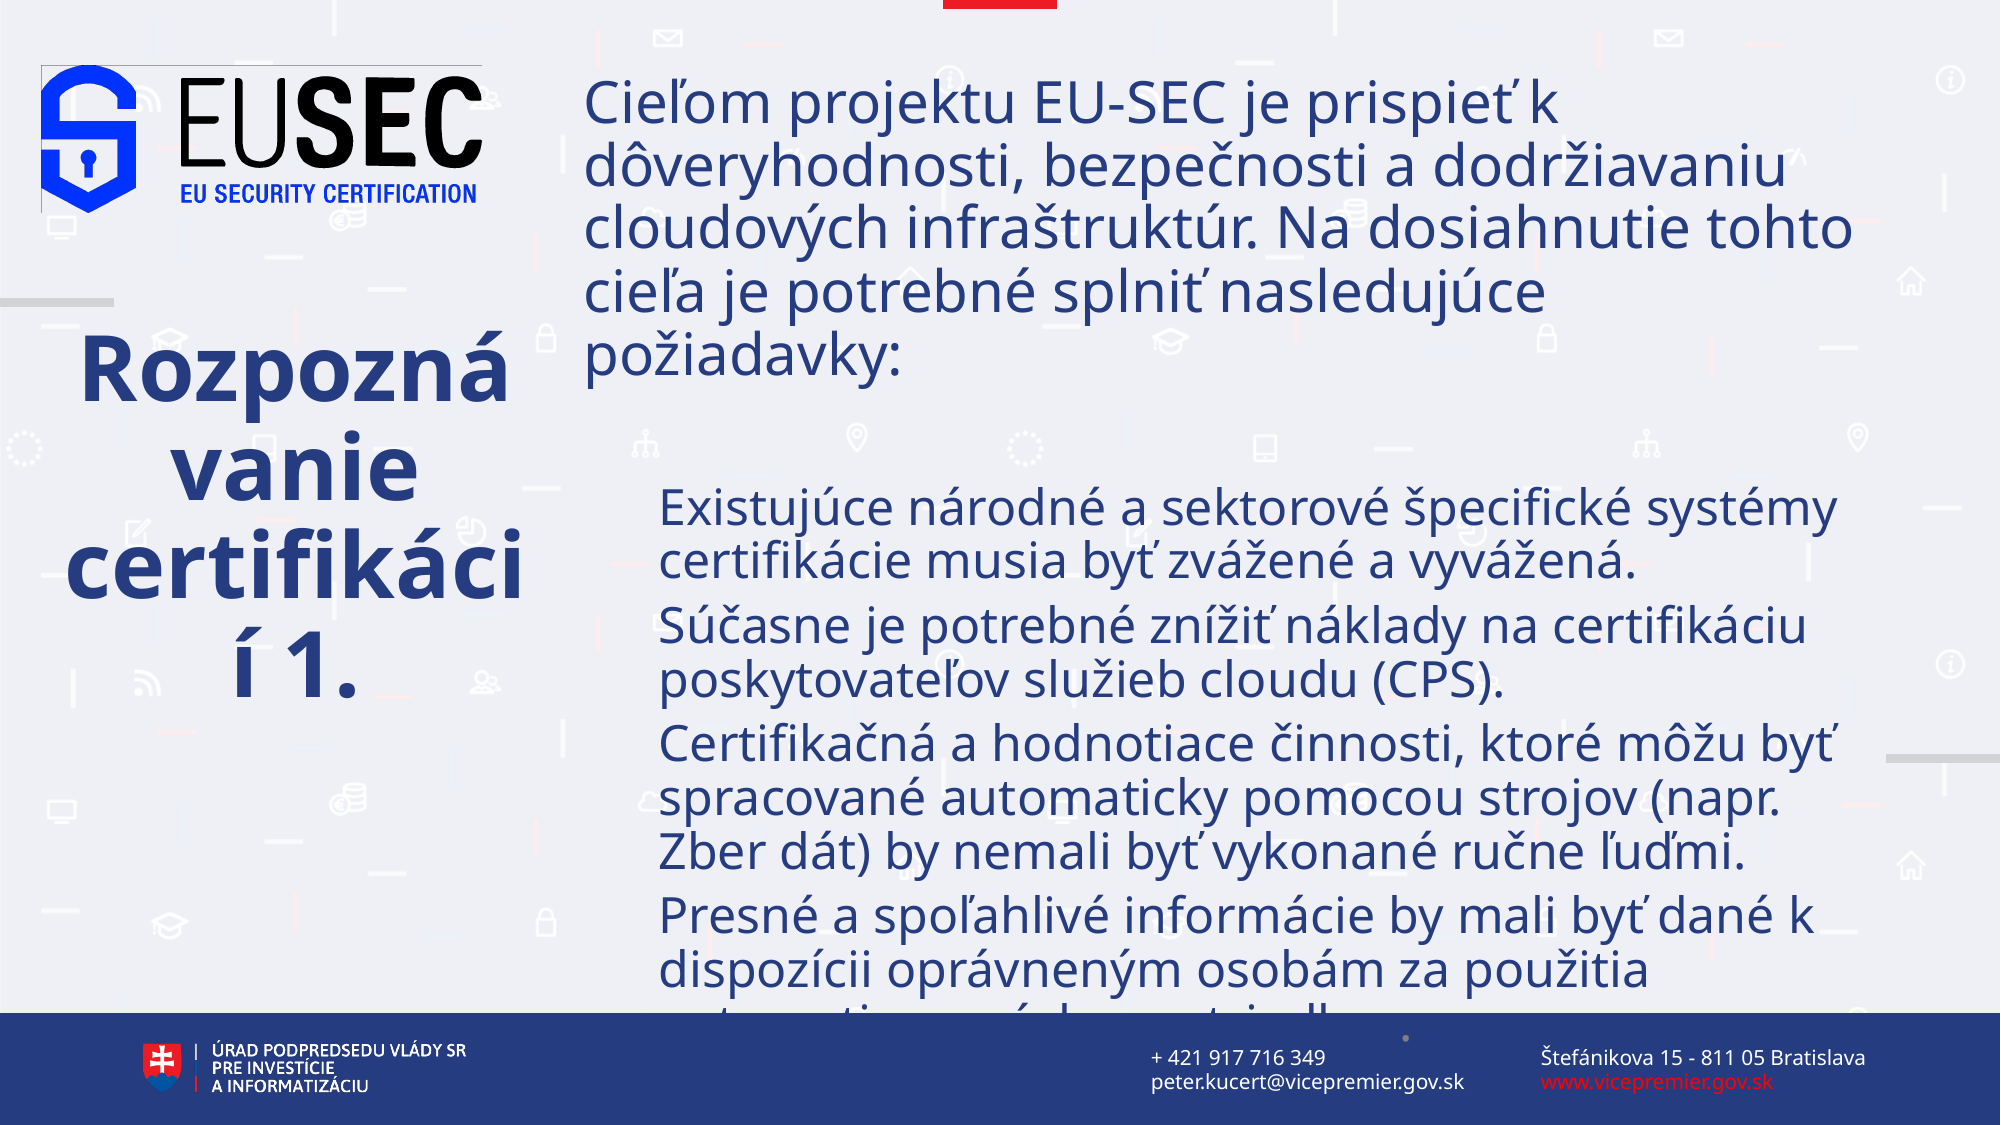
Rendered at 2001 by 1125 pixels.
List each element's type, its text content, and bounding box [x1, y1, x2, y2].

title Rozpoznávanie certifikácií 1. [41, 314, 550, 1070]
list Cieľom projektu EU-SEC je prispieť k dôveryhodnosti, bezpečnosti a dodržiavaniu cloudových infraštruktúr. Na dosiahnutie tohto cieľa je potrebné splniť nasledujúce požiadavky: Existujúce národné a sektorové špecifické systémy certifikácie musia byť zvážené a vyvážená. Súčasne je potrebné znížiť náklady na certifikáciu poskytovateľov služieb cloudu (CPS). Certifikačná a hodnotiace činnosti, ktoré môžu byť spracované automaticky pomocou strojov (napr. Zber dát) by nemali byť vykonané ručne ľuďmi. Presné a spoľahlivé informácie by mali byť dané k dispozícii oprávneným osobám za použitia automatizovaných prostriedkov. [568, 65, 1881, 754]
picture [105, 1070, 496, 1103]
picture [0, 0, 2000, 1013]
